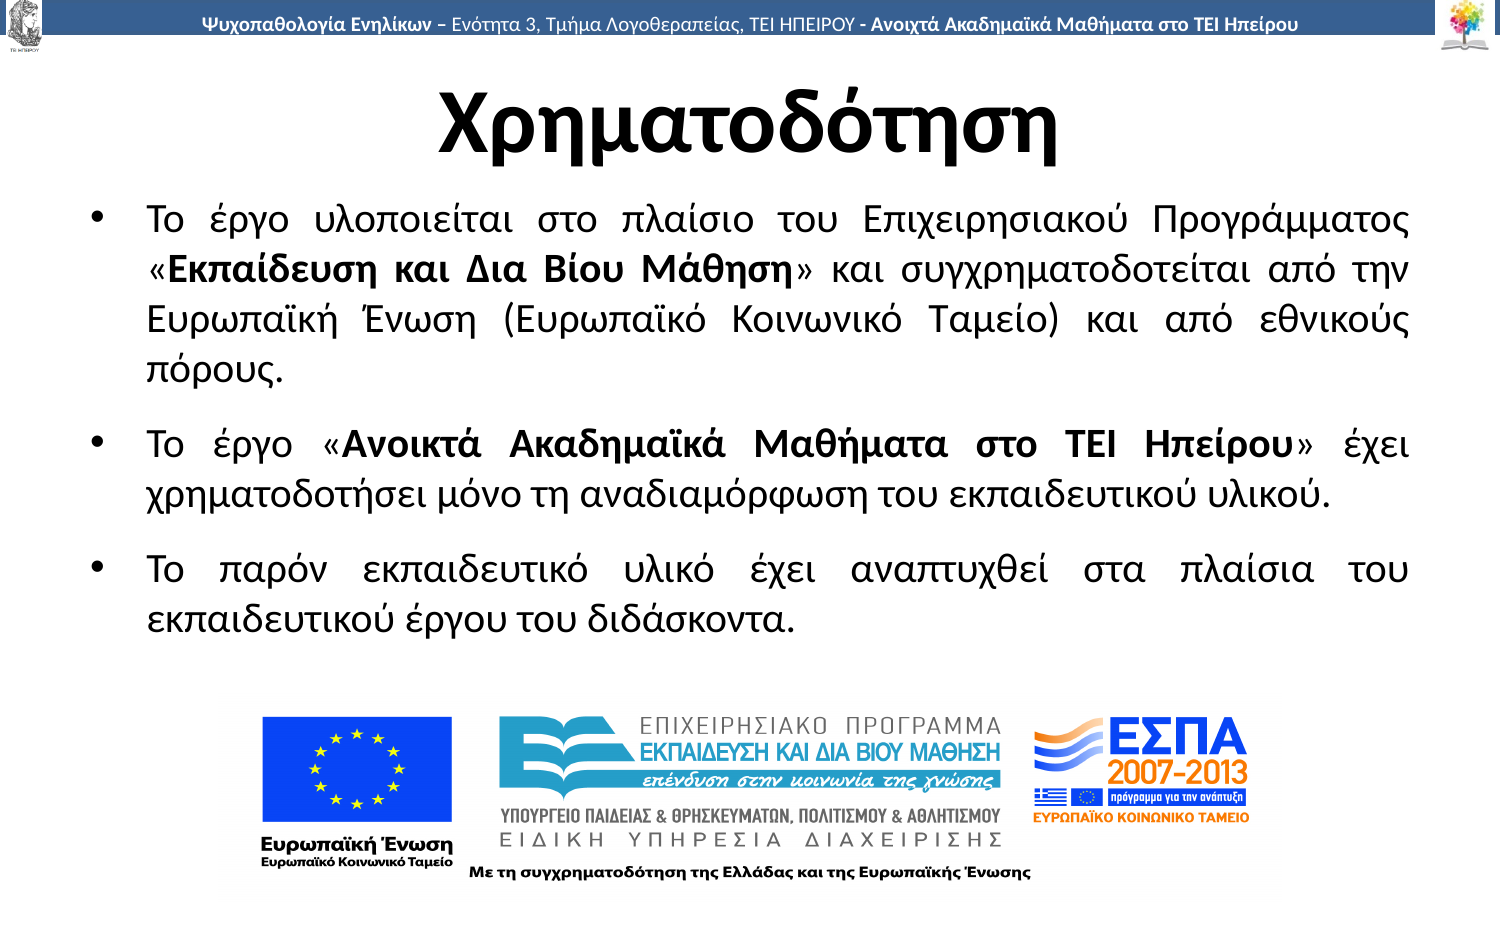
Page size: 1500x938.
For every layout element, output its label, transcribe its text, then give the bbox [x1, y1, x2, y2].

picture [1435, 0, 1495, 52]
picture [6, 0, 42, 54]
picture [218, 690, 1282, 903]
list Το έργο υλοποιείται στο πλαίσιο του Επιχειρησιακού Προγράμματος «Εκπαίδευση και Δια Βίου Μάθηση» και συγχρηματοδοτείται από την Ευρωπαϊκή Ένωση (Ευρωπαϊκό Κοινωνικό Ταμείο) και από εθνικούς πόρους. Το έργο «Ανοικτά Ακαδημαϊκά Μαθήματα στο TEI Ηπείρου» έχει χρηματοδοτήσει μόνο τη αναδιαμόρφωση του εκπαιδευτικού υλικού. Το παρόν εκπαιδευτικό υλικό έχει αναπτυχθεί στα πλαίσια του εκπαιδευτικού έργου του διδάσκοντα. [75, 183, 1425, 802]
title Χρηματοδότηση [75, 37, 1425, 183]
